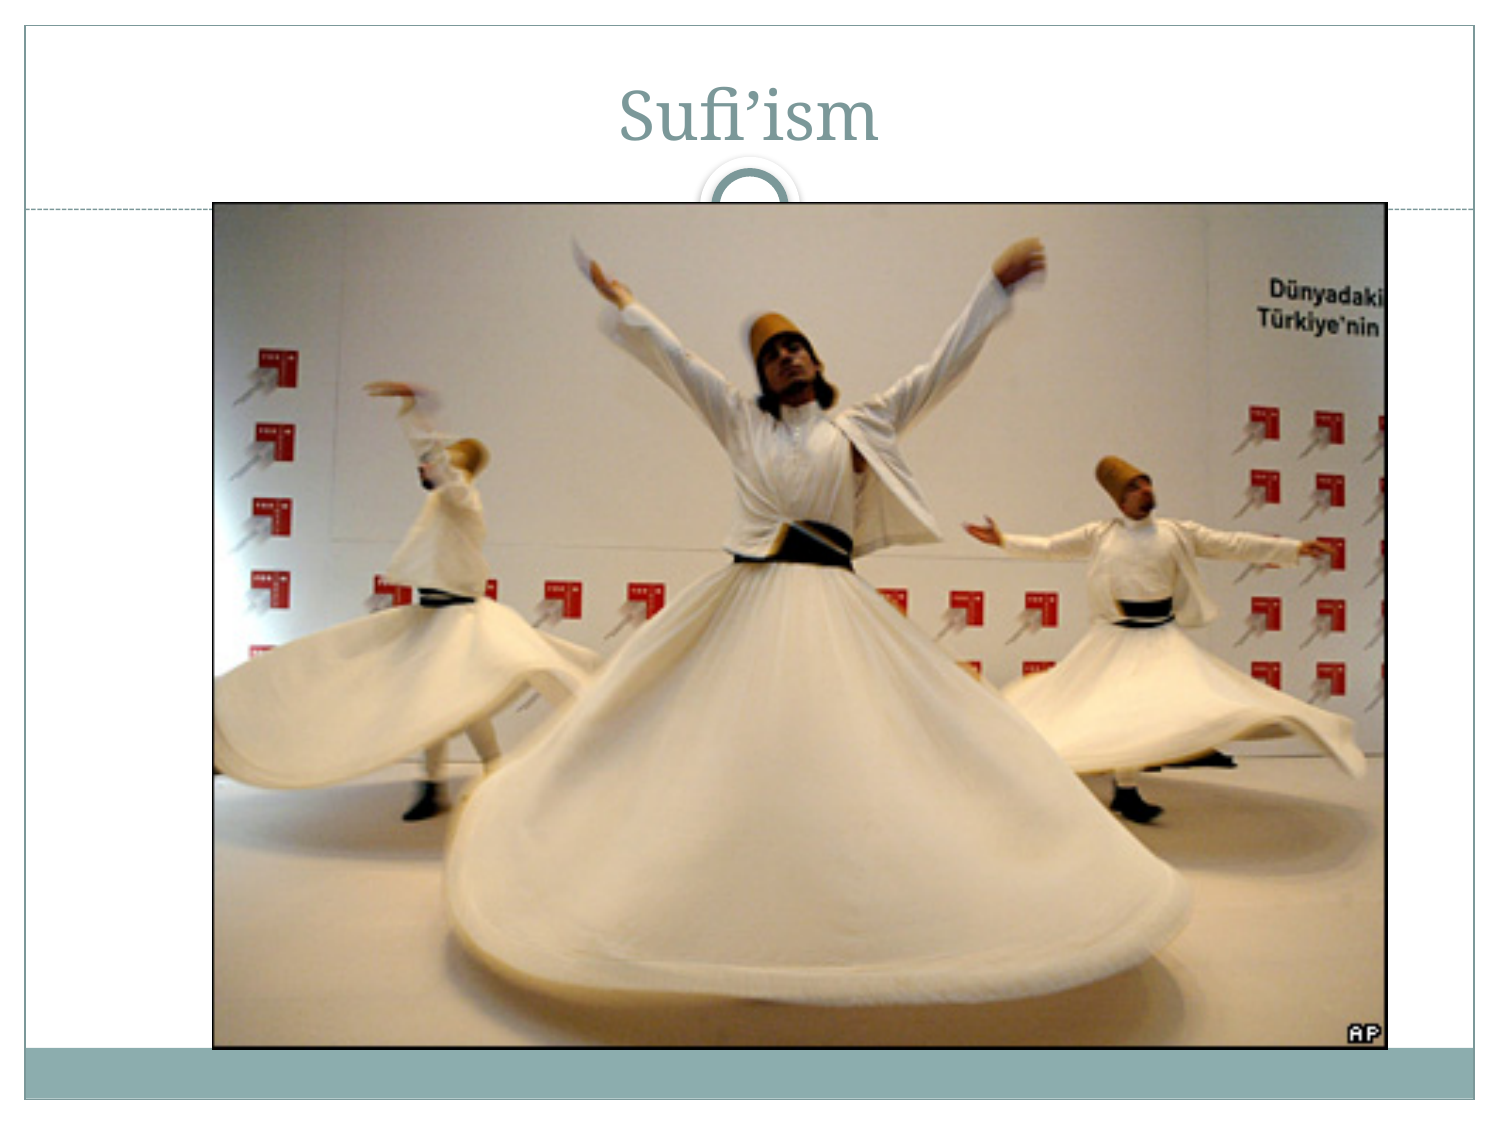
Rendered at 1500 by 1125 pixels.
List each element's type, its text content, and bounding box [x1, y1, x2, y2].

picture [212, 202, 1388, 1051]
title Sufi’ism [49, 37, 1450, 162]
